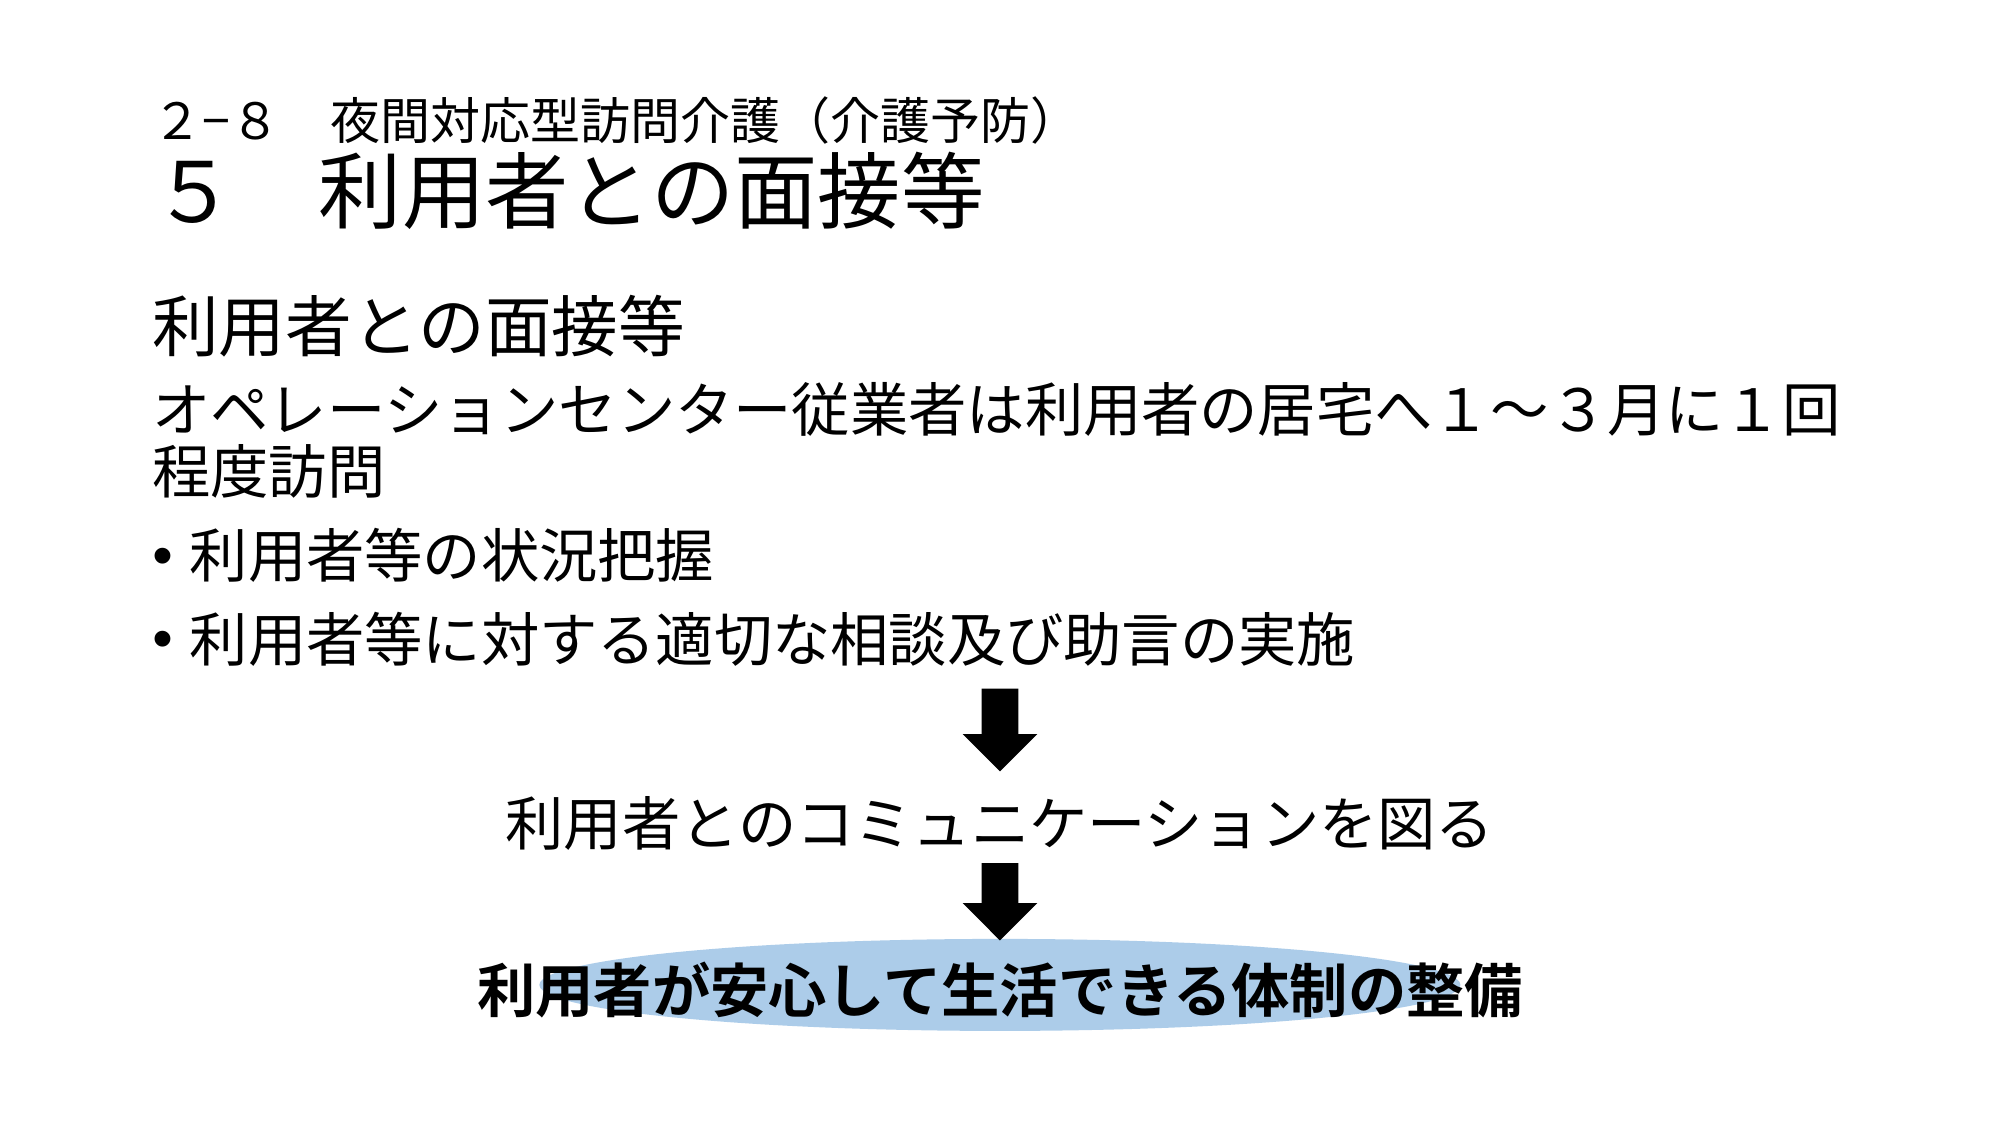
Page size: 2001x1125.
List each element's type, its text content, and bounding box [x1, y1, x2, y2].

text_box [962, 863, 1038, 941]
text_box 利用者との面接等 [137, 277, 985, 372]
list 利用者とのコミュニケーションを図る 利用者が安心して生活できる体制の整備 [137, 682, 1863, 1034]
text_box [962, 688, 1038, 772]
title ２−８ 夜間対応型訪問介護（介護予防） ５ 利用者との面接等 [137, 59, 1863, 278]
list オペレーションセンター従業者は利用者の居宅へ１～３月に１回程度訪問 利用者等の状況把握 利用者等に対する適切な相談及び助言の実施 [137, 373, 1863, 682]
